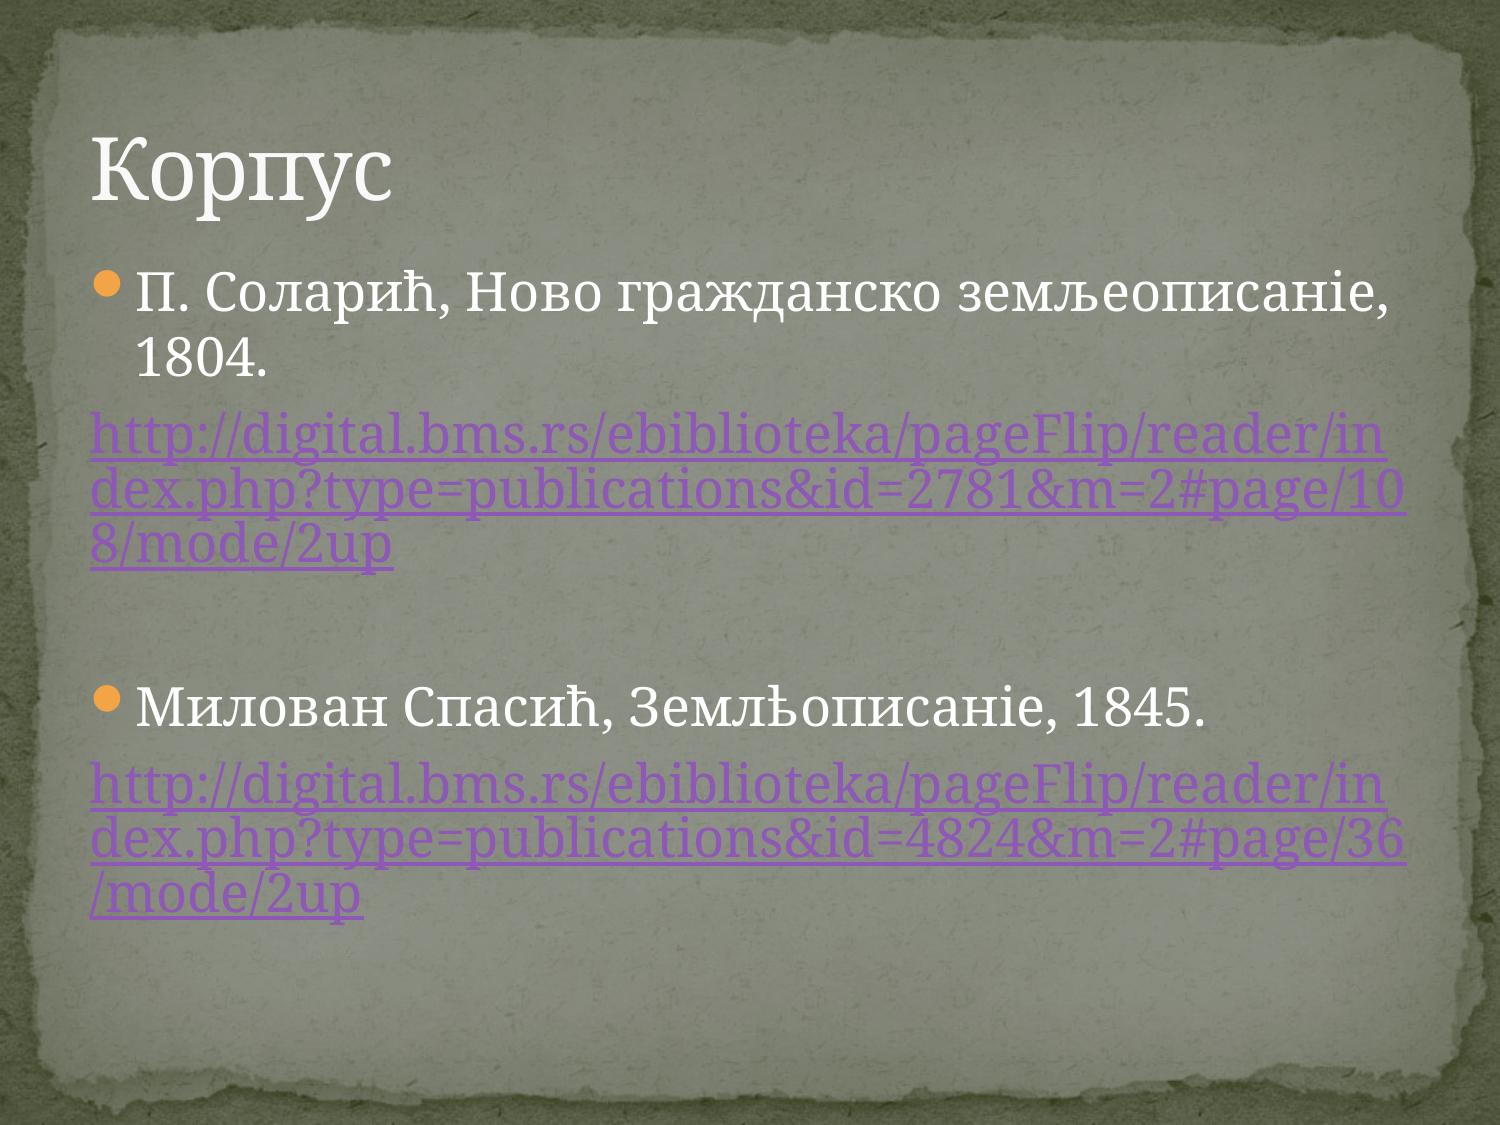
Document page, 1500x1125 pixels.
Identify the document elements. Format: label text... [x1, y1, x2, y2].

list П. Соларић, Ново гражданско земљеописаніе, 1804. http://digital.bms.rs/ebiblioteka/pageFlip/reader/index.php?type=publications&id=2781&m=2#page/108/mode/2up Милован Спасић, Землѣописаніе, 1845. http://digital.bms.rs/ebiblioteka/pageFlip/reader/index.php?type=publications&id=4824&m=2#page/36/mode/2up [75, 249, 1425, 1000]
title Корпус [74, 24, 1425, 225]
